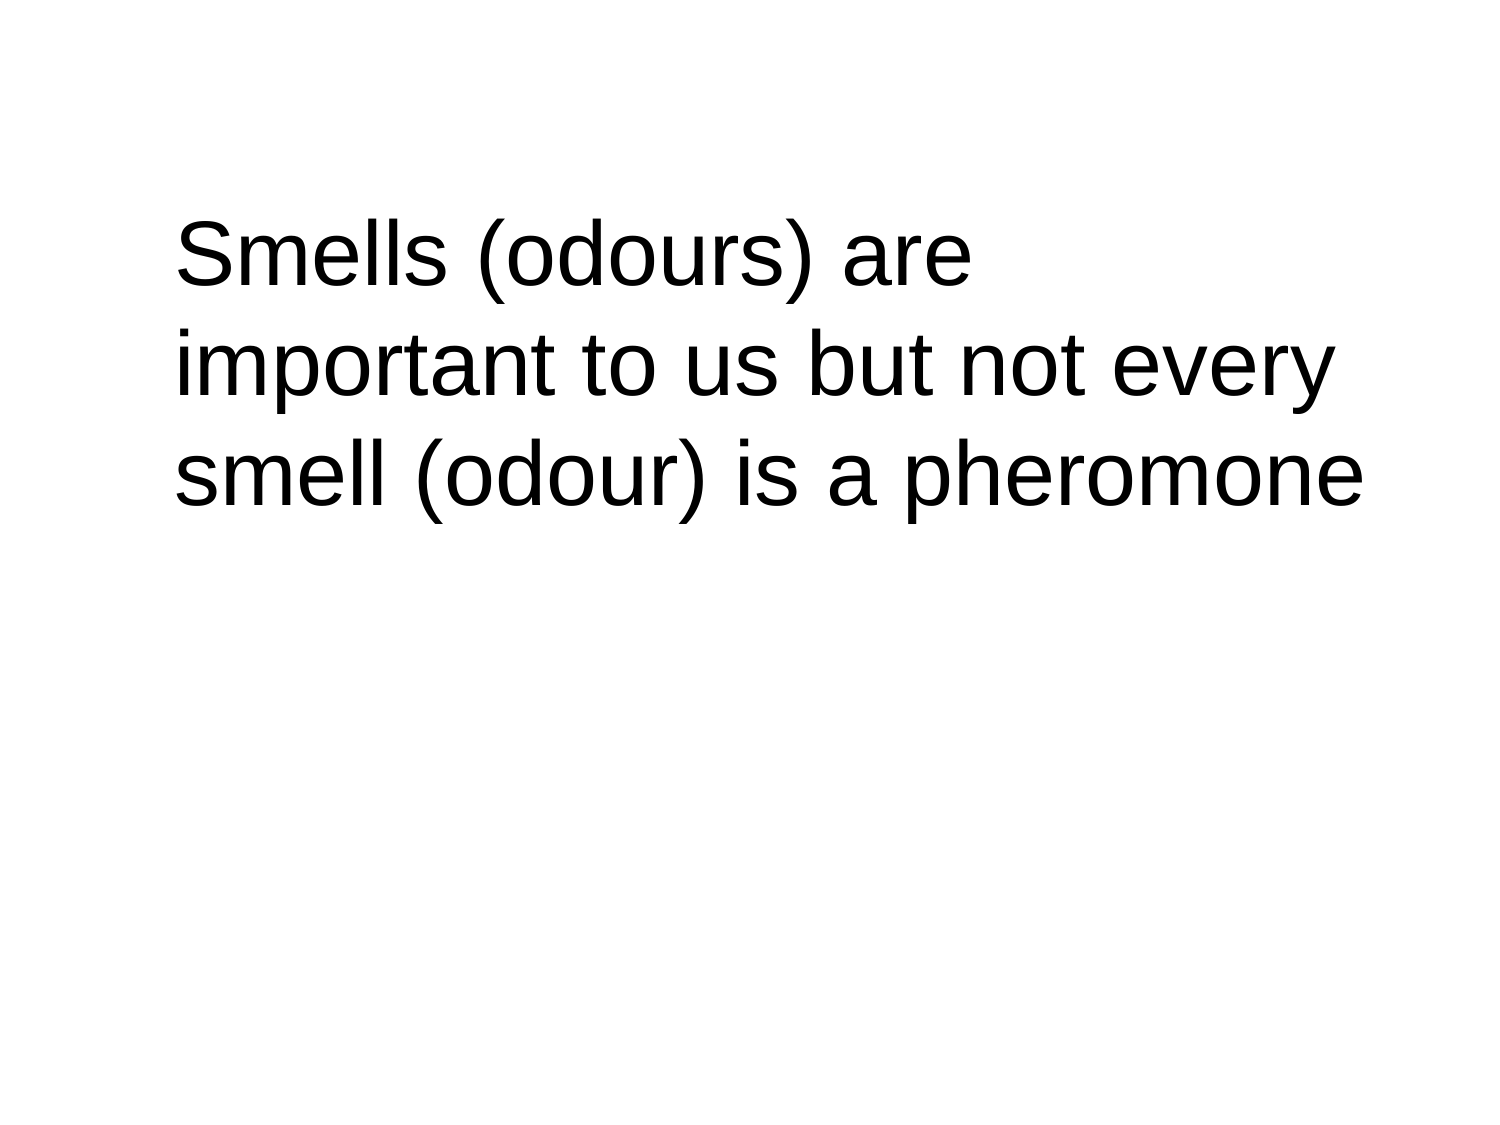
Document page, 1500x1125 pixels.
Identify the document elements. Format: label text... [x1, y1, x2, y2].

title Smells (odours) are important to us but not every smell (odour) is a pheromone [159, 374, 1389, 563]
